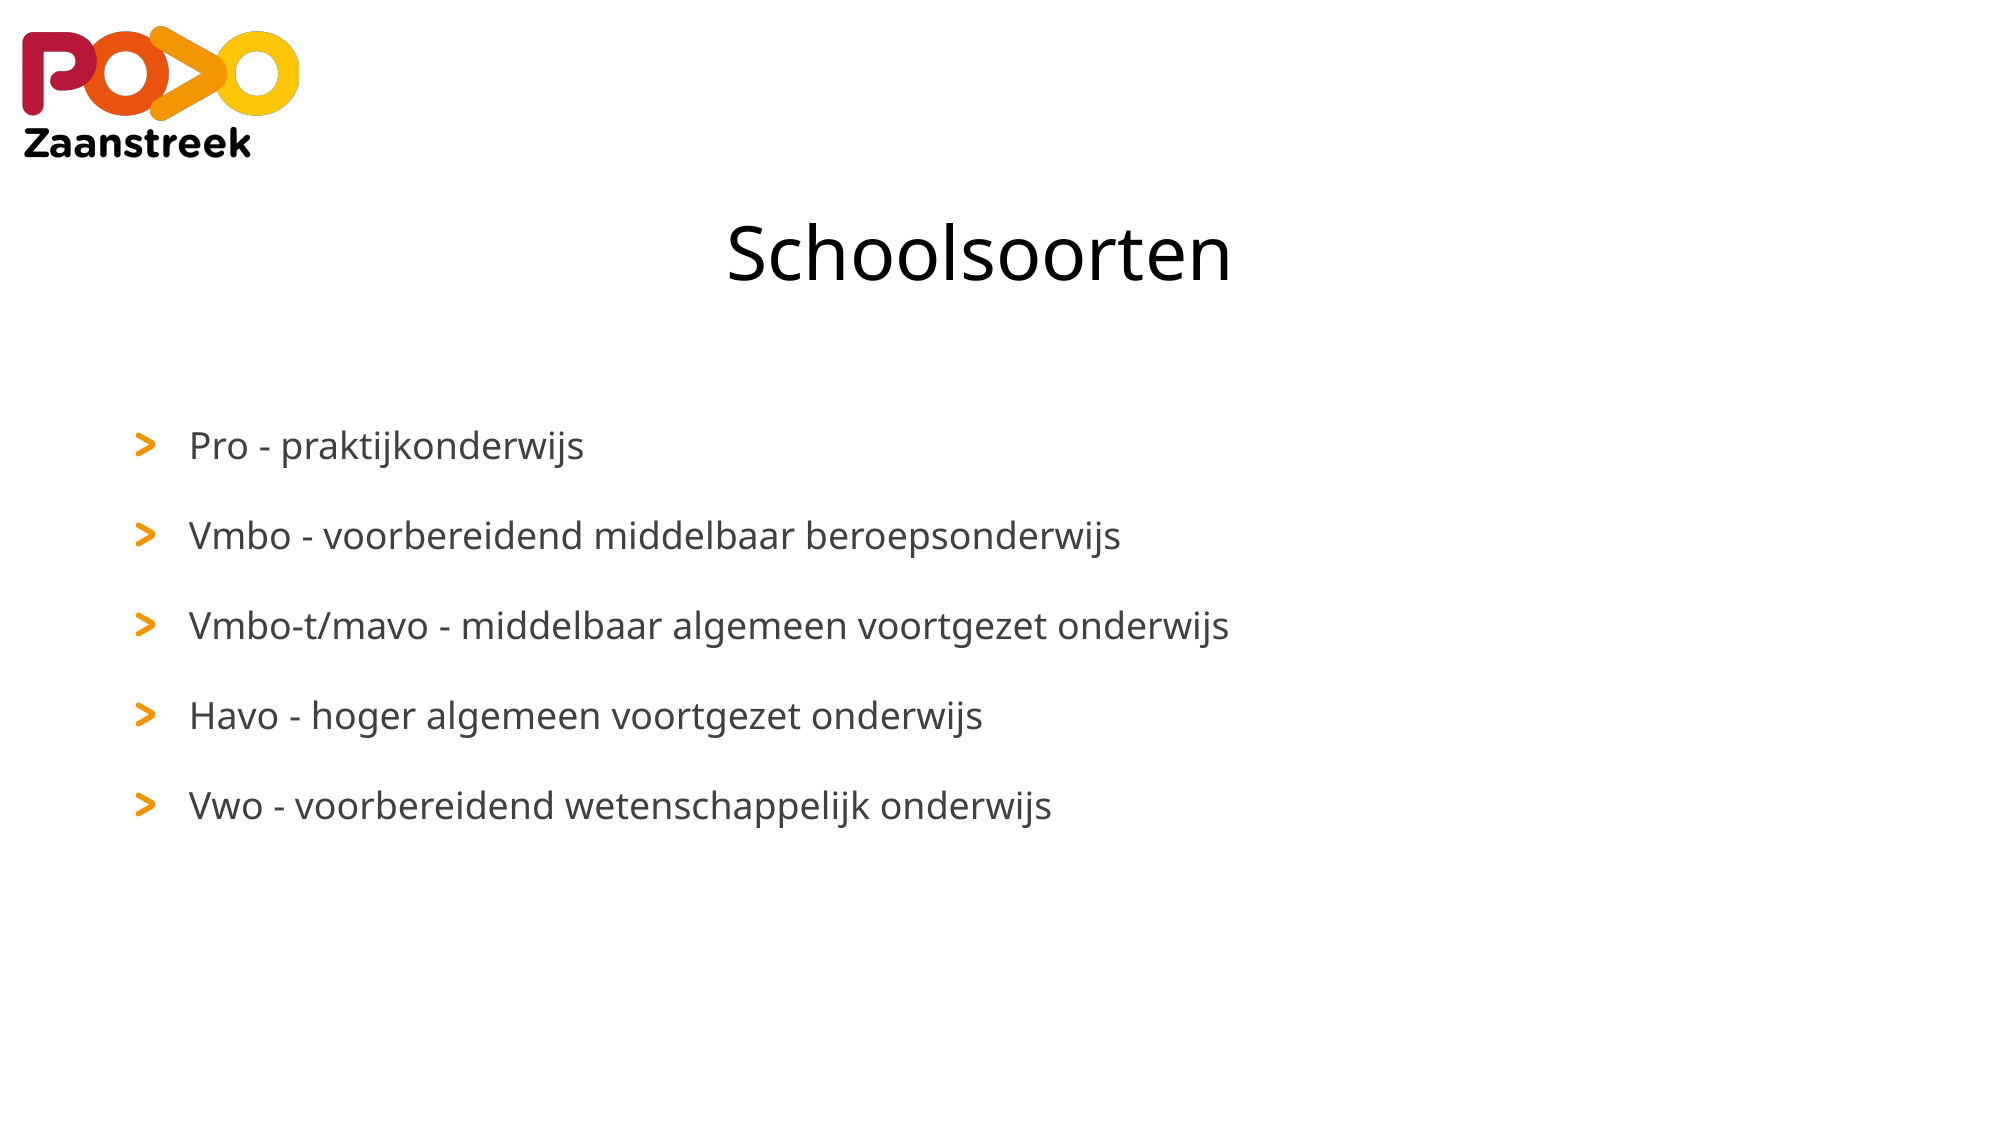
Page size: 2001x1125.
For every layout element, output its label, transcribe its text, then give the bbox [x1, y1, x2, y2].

picture [17, 25, 299, 160]
picture [132, 611, 159, 638]
picture [132, 791, 159, 818]
picture [132, 701, 159, 728]
text_box Pro - praktijkonderwijs​ Vmbo - voorbereidend middelbaar beroepsonderwijs​ Vmbo-t/mavo - middelbaar algemeen voortgezet onderwijs Havo - hoger algemeen voortgezet onderwijs​ Vwo - voorbereidend wetenschappelijk onderwijs [117, 414, 1915, 835]
title Schoolsoorten [117, 207, 1843, 414]
picture [132, 431, 159, 458]
picture [132, 521, 159, 548]
